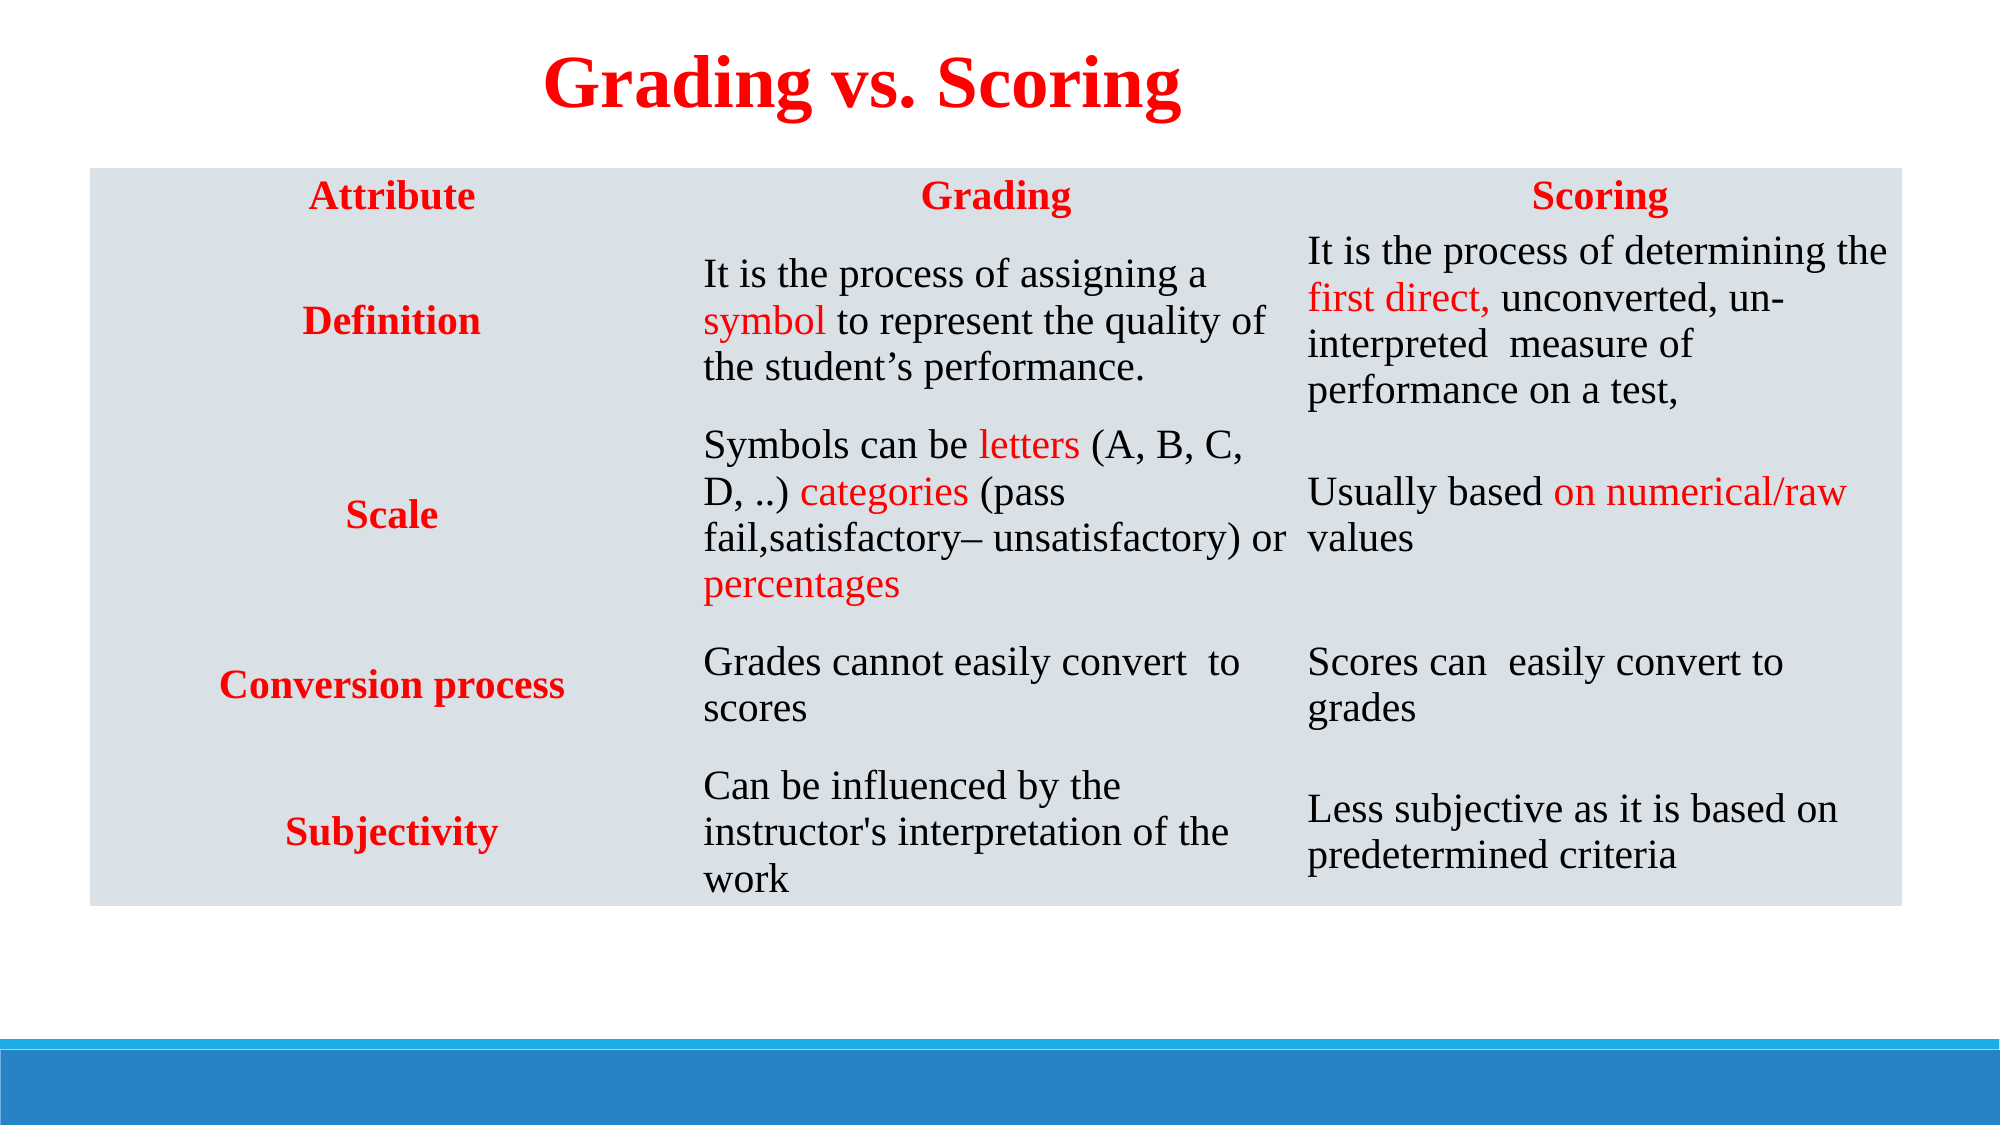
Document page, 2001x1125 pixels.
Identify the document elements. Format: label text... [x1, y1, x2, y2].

table_cell Can be influenced by the instructor's interpretation of the work [694, 758, 1298, 906]
table_cell Usually based on numerical/raw values [1298, 417, 1902, 611]
table_cell Subjectivity [90, 758, 694, 906]
table_cell Less subjective as it is based on predetermined criteria [1298, 758, 1902, 906]
text_box [1679, 190, 1710, 296]
table_cell It is the process of determining the first direct, unconverted, un-interpreted measure of performance on a test, [1298, 223, 1902, 417]
table_cell It is the process of assigning a symbol to represent the quality of the student’s performance. [694, 223, 1298, 417]
table_header Scoring [1298, 168, 1902, 223]
table_header Grading [694, 168, 1298, 223]
table_cell Definition [90, 223, 694, 417]
table_header Attribute [90, 168, 694, 223]
table_cell Grades cannot easily convert to scores [694, 611, 1298, 758]
table_cell Conversion process [90, 611, 694, 758]
table_cell Symbols can be letters (A, B, C, D, ..) categories (pass fail,satisfactory– unsatisfactory) or percentages [694, 417, 1298, 611]
table_cell Scale [90, 417, 694, 611]
table_cell Scores can easily convert to grades [1298, 611, 1902, 758]
text_box Grading vs. Scoring [249, 24, 1475, 130]
